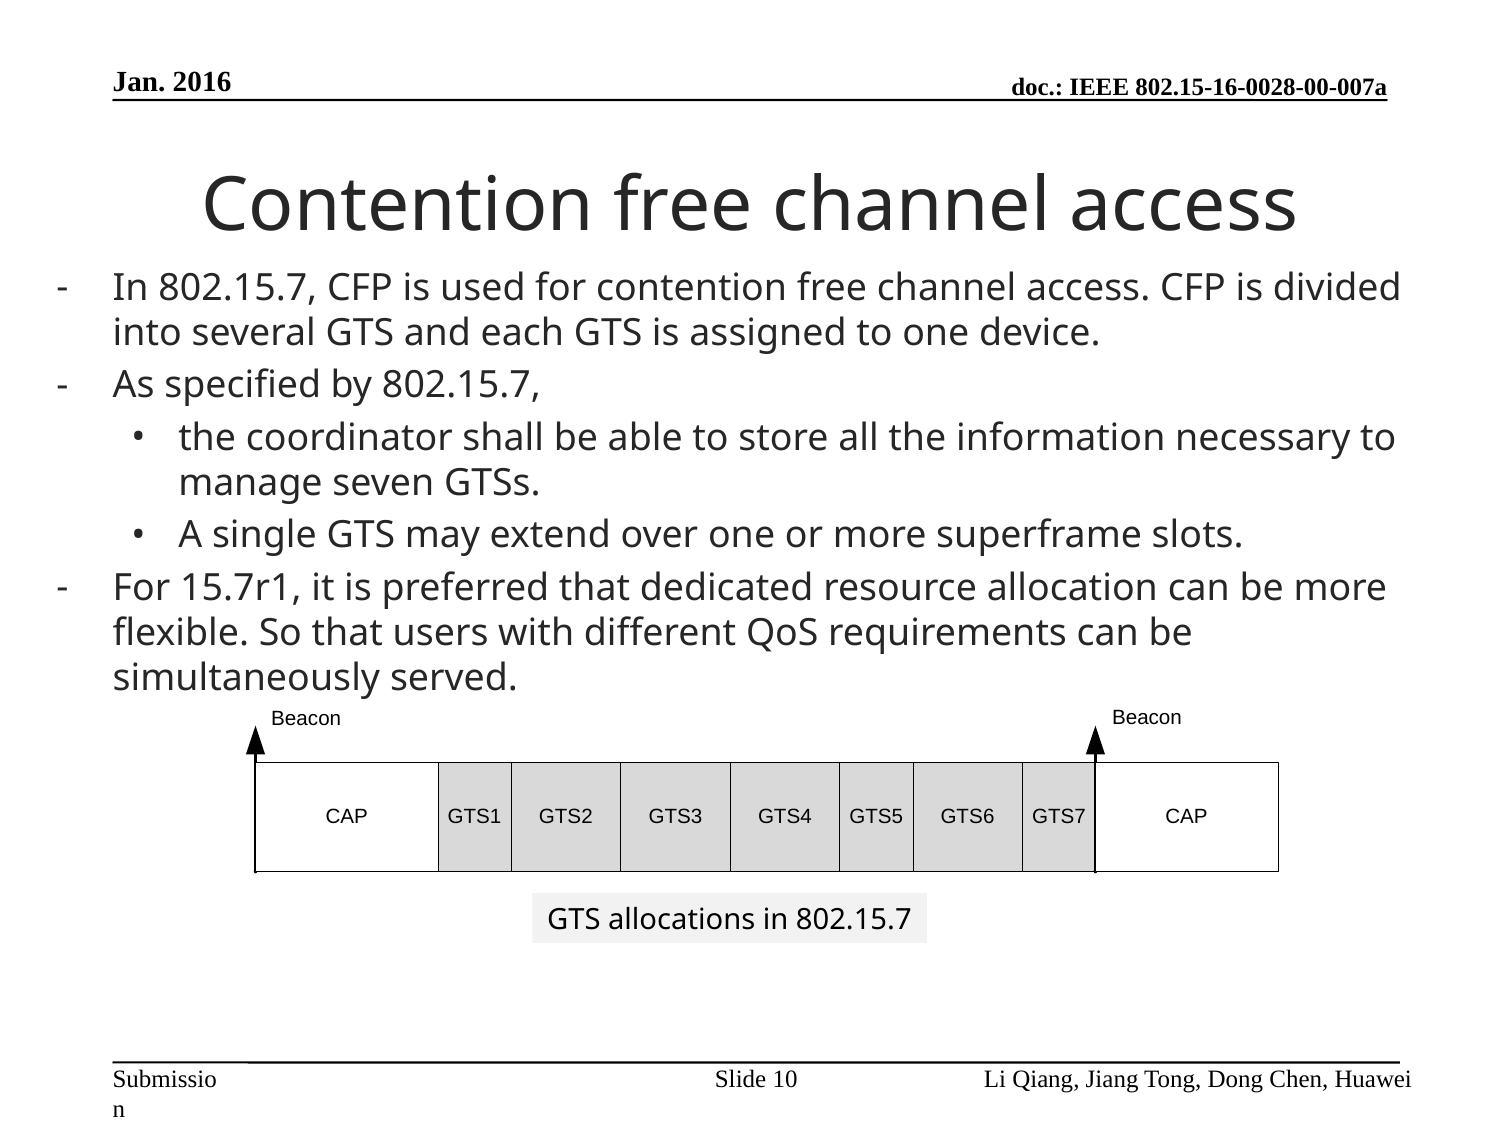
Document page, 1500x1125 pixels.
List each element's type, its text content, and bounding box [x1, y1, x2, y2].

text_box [222, 692, 1282, 906]
footer Li Qiang, Jiang Tong, Dong Chen, Huawei [899, 1061, 1413, 1093]
list In 802.15.7, CFP is used for contention free channel access. CFP is divided into several GTS and each GTS is assigned to one device. As specified by 802.15.7, the coordinator shall be able to store all the information necessary to manage seven GTSs. A single GTS may extend over one or more superframe slots. For 15.7r1, it is preferred that dedicated resource allocation can be more flexible. So that users with different QoS requirements can be simultaneously served. [41, 255, 1459, 705]
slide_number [112, 61, 376, 98]
slide_number Slide 10 [712, 1061, 800, 1093]
text_box GTS allocations in 802.15.7 [532, 915, 927, 943]
title Contention free channel access [112, 112, 1388, 255]
